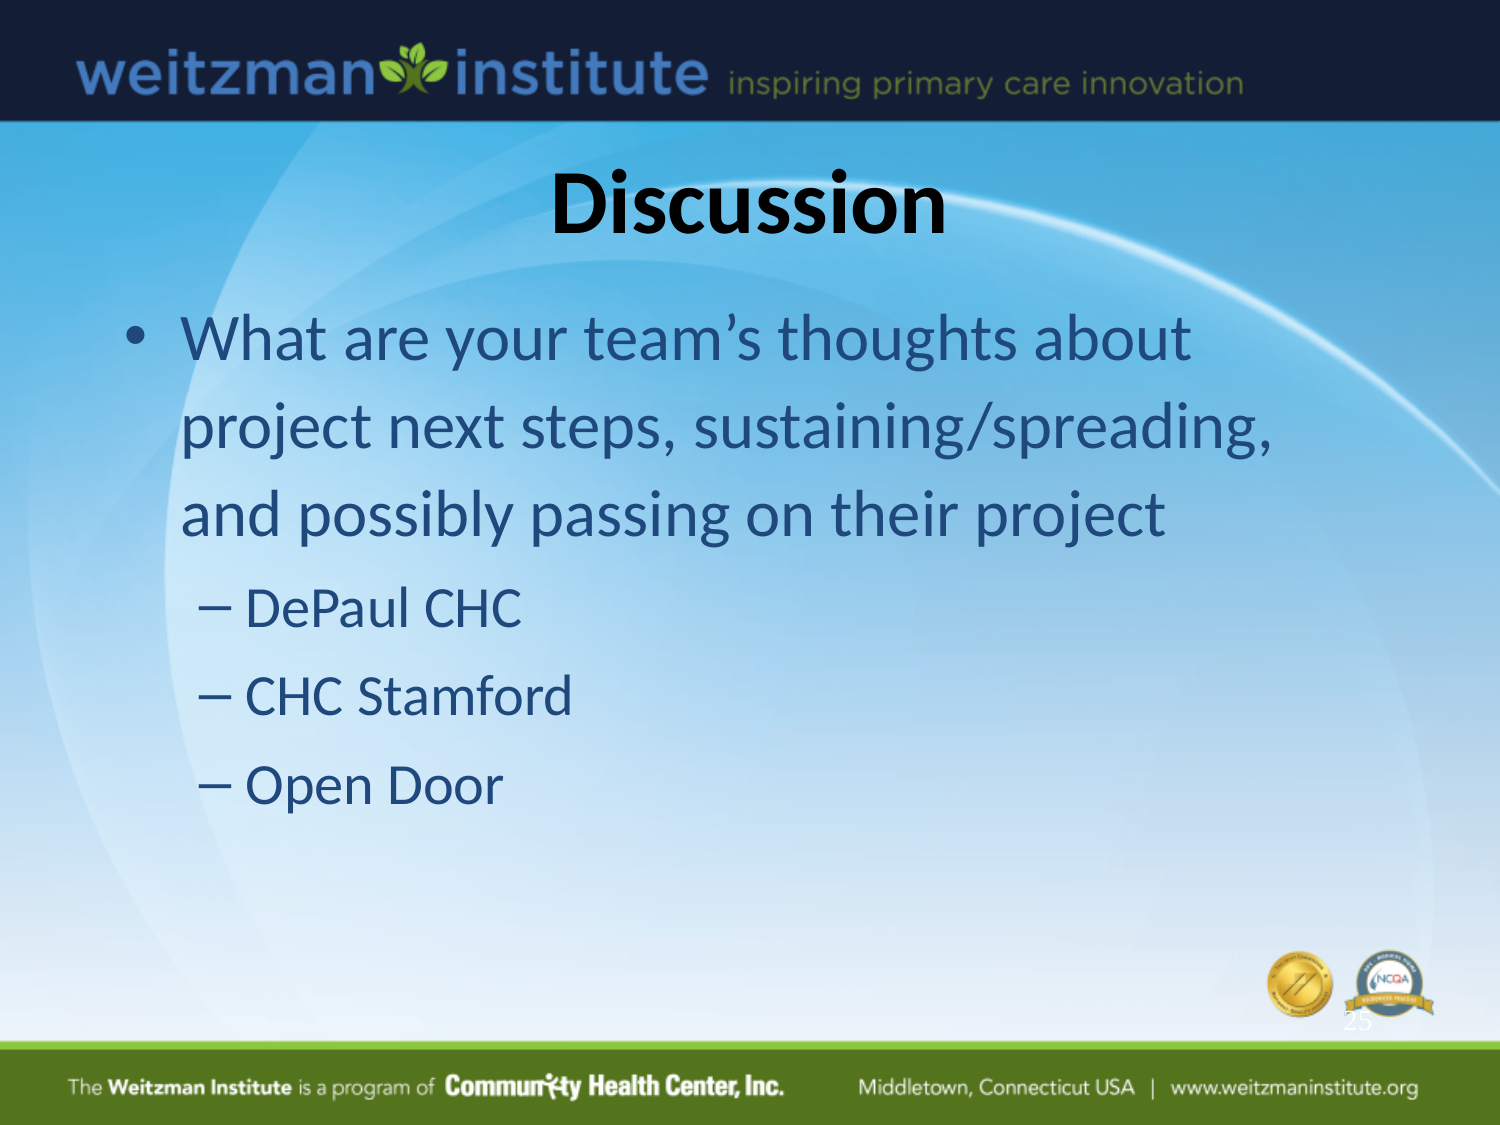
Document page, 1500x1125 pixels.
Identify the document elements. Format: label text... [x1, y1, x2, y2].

text_box 25 [1074, 994, 1388, 1070]
picture [0, 0, 1500, 1125]
title Discussion [108, 104, 1392, 290]
list What are your team’s thoughts about project next steps, sustaining/spreading, and possibly passing on their project DePaul CHC CHC Stamford Open Door [108, 290, 1392, 1016]
